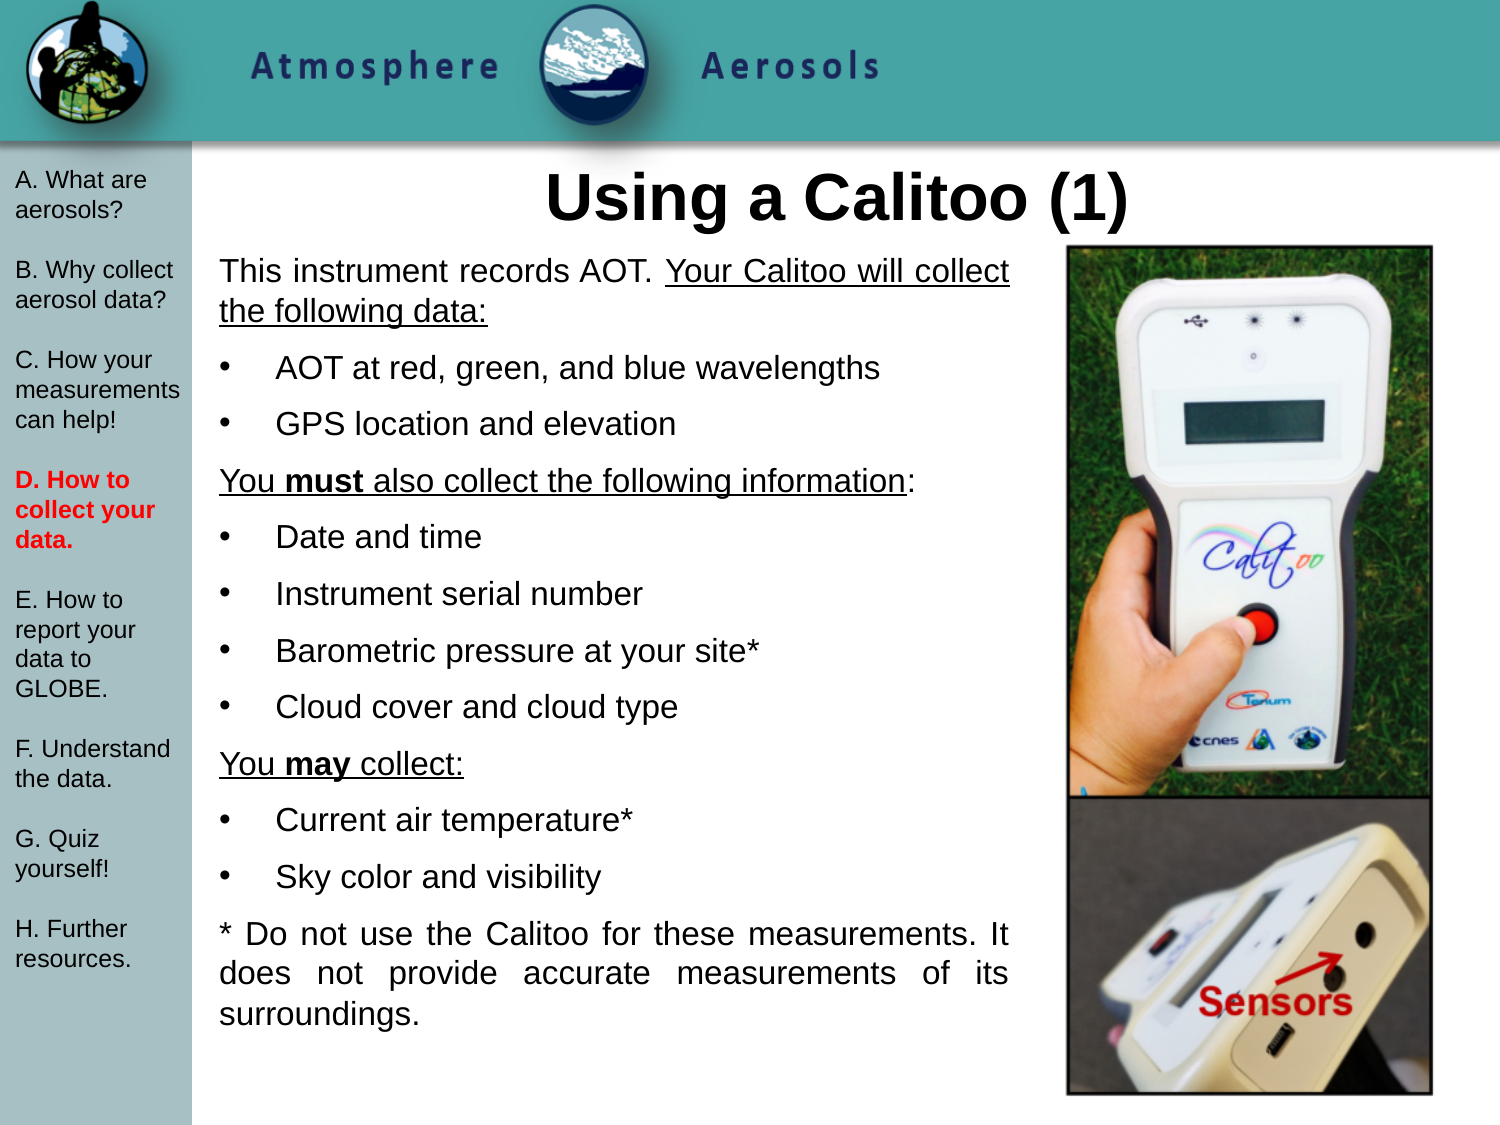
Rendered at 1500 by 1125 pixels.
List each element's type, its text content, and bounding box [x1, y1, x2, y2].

title Using a Calitoo (1) [204, 149, 1471, 238]
list This instrument records AOT. Your Calitoo will collect the following data: AOT at red, green, and blue wavelengths GPS location and elevation You must also collect the following information: Date and time Instrument serial number Barometric pressure at your site* Cloud cover and cloud type You may collect: Current air temperature* Sky color and visibility * Do not use the Calitoo for these measurements. It does not provide accurate measurements of its surroundings. [204, 242, 1026, 1125]
picture [1062, 241, 1438, 1100]
text_box A. What are aerosols? B. Why collect aerosol data? C. How your measurements can help! D. How to collect your data. E. How to report your data to GLOBE. F. Understand the data. G. Quiz yourself! H. Further resources. [0, 156, 200, 990]
picture [0, 0, 1500, 200]
